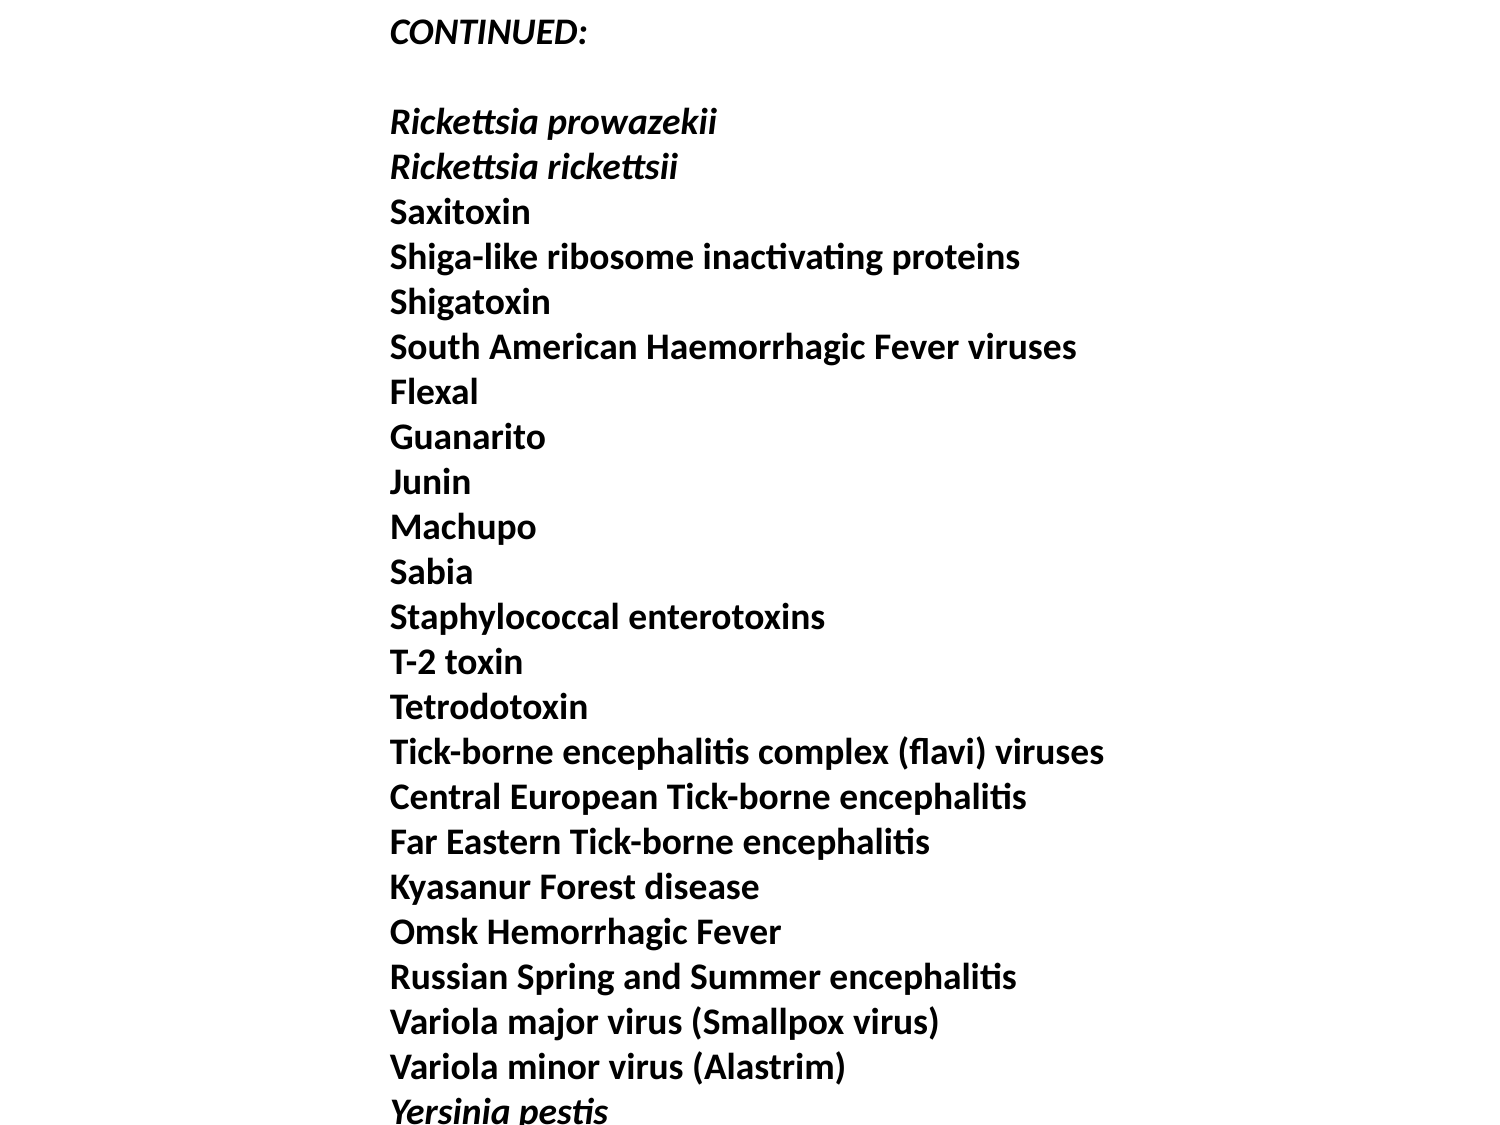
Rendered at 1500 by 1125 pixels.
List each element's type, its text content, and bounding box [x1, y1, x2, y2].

text_box CONTINUED: Rickettsia prowazekii Rickettsia rickettsii Saxitoxin Shiga-like ribosome inactivating proteins Shigatoxin South American Haemorrhagic Fever viruses Flexal Guanarito Junin Machupo Sabia Staphylococcal enterotoxins T-2 toxin Tetrodotoxin Tick-borne encephalitis complex (flavi) viruses Central European Tick-borne encephalitis Far Eastern Tick-borne encephalitis Kyasanur Forest disease Omsk Hemorrhagic Fever Russian Spring and Summer encephalitis Variola major virus (Smallpox virus) Variola minor virus (Alastrim) Yersinia pestis [374, 0, 1125, 1125]
